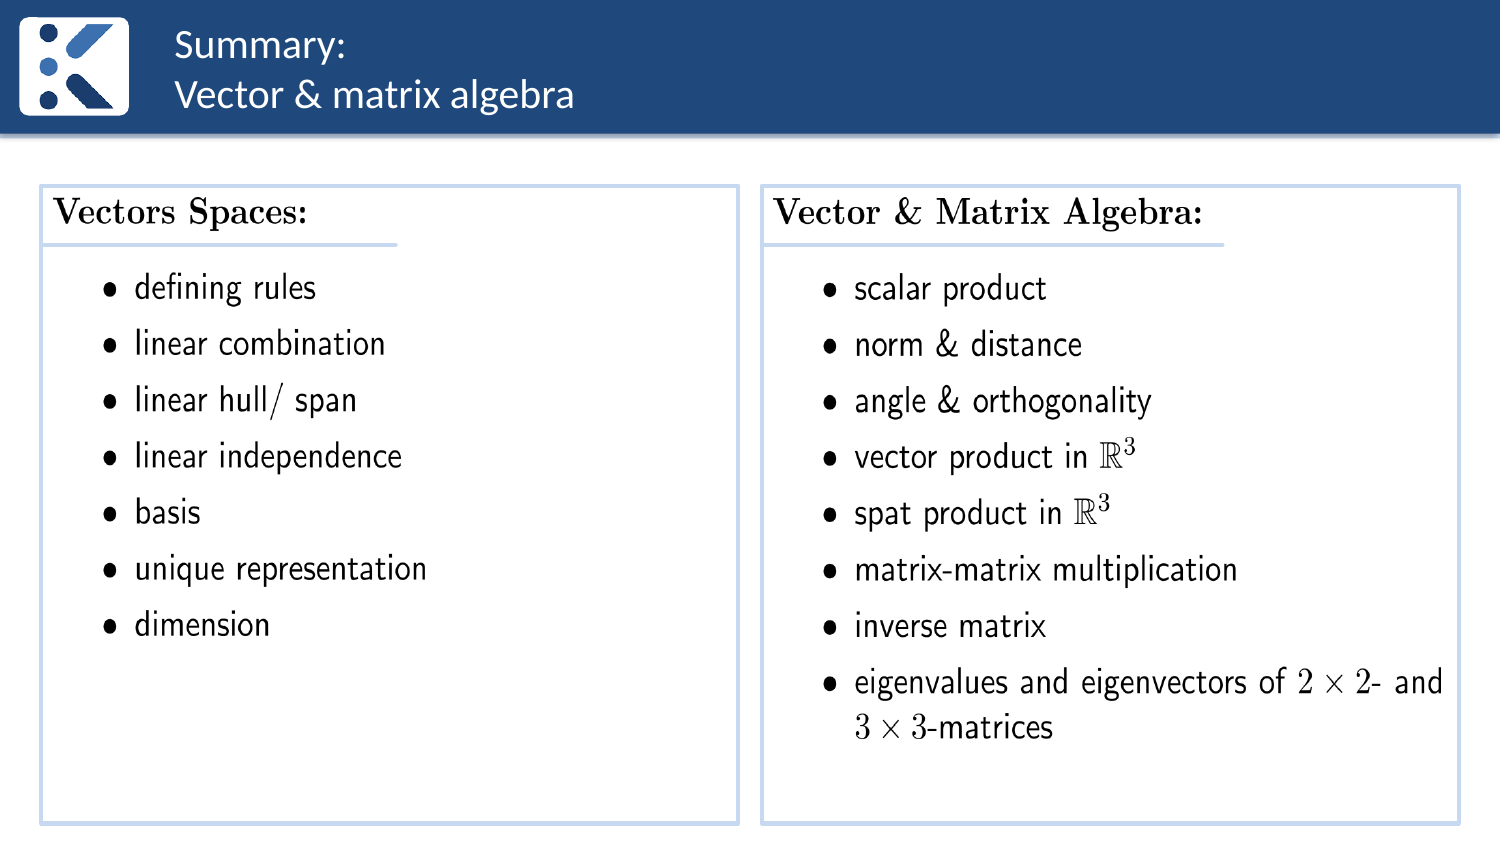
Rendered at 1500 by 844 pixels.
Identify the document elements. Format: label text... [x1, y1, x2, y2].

picture [27, 18, 122, 115]
text_box [760, 184, 1461, 826]
text_box [39, 184, 740, 826]
picture [52, 197, 425, 636]
title Summary: Vector & matrix algebra [159, 8, 1483, 126]
picture [773, 197, 1442, 739]
